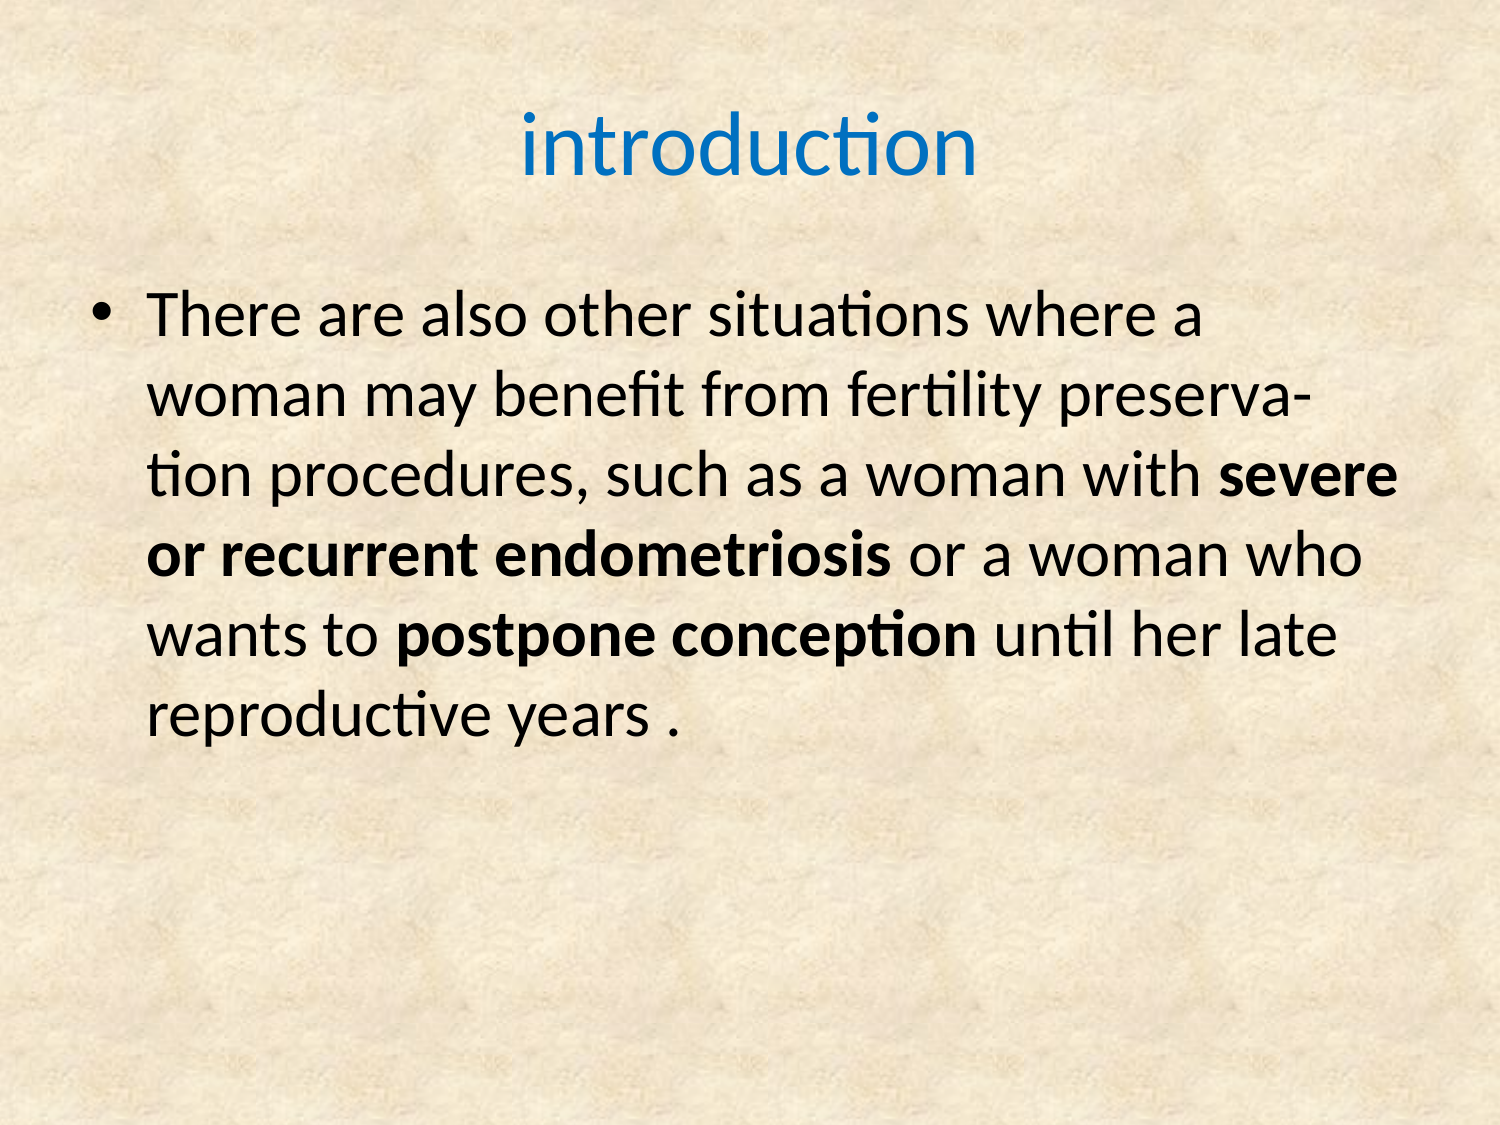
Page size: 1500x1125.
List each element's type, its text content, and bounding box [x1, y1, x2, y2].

title introduction [75, 45, 1425, 233]
list There are also other situations where a woman may benefit from fertility preserva-tion procedures, such as a woman with severe or recurrent endometriosis or a woman who wants to postpone conception until her late reproductive years . [75, 262, 1425, 1005]
